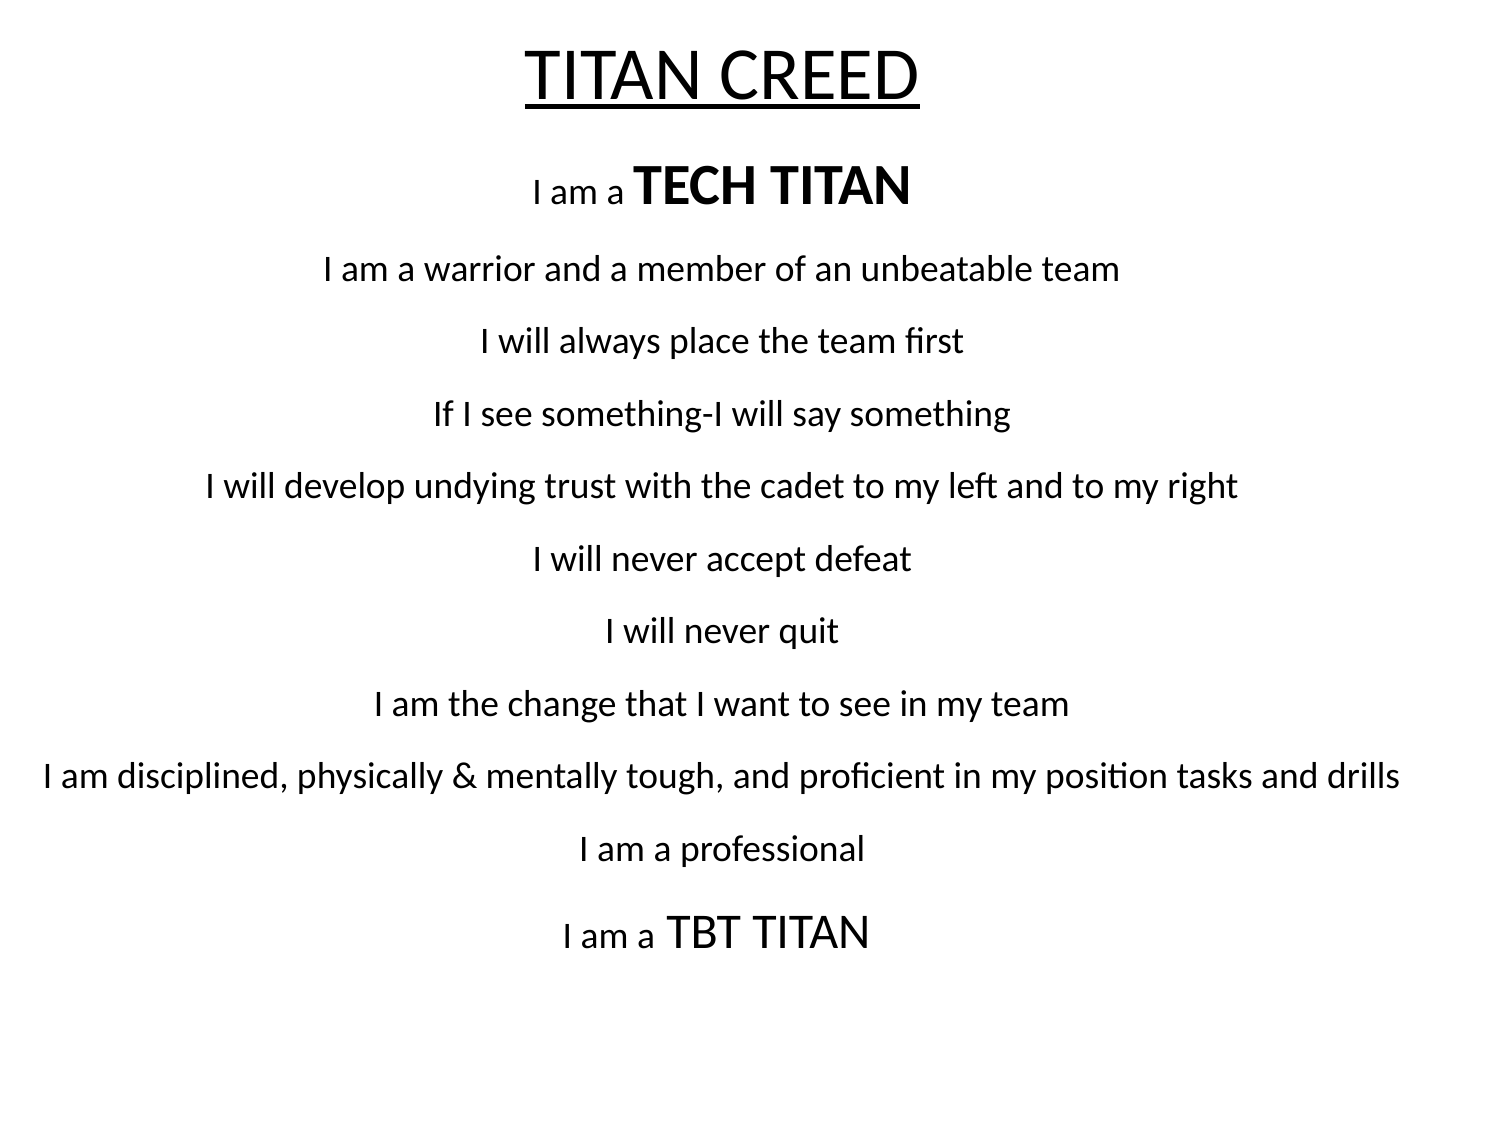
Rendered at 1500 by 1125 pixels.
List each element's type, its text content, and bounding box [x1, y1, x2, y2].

text_box TITAN CREED I am a TECH TITAN I am a warrior and a member of an unbeatable team I will always place the team first If I see something-I will say something I will develop undying trust with the cadet to my left and to my right I will never accept defeat I will never quit I am the change that I want to see in my team I am disciplined, physically & mentally tough, and proficient in my position tasks and drills I am a professional I am a TBT TITAN [20, 3, 1424, 967]
